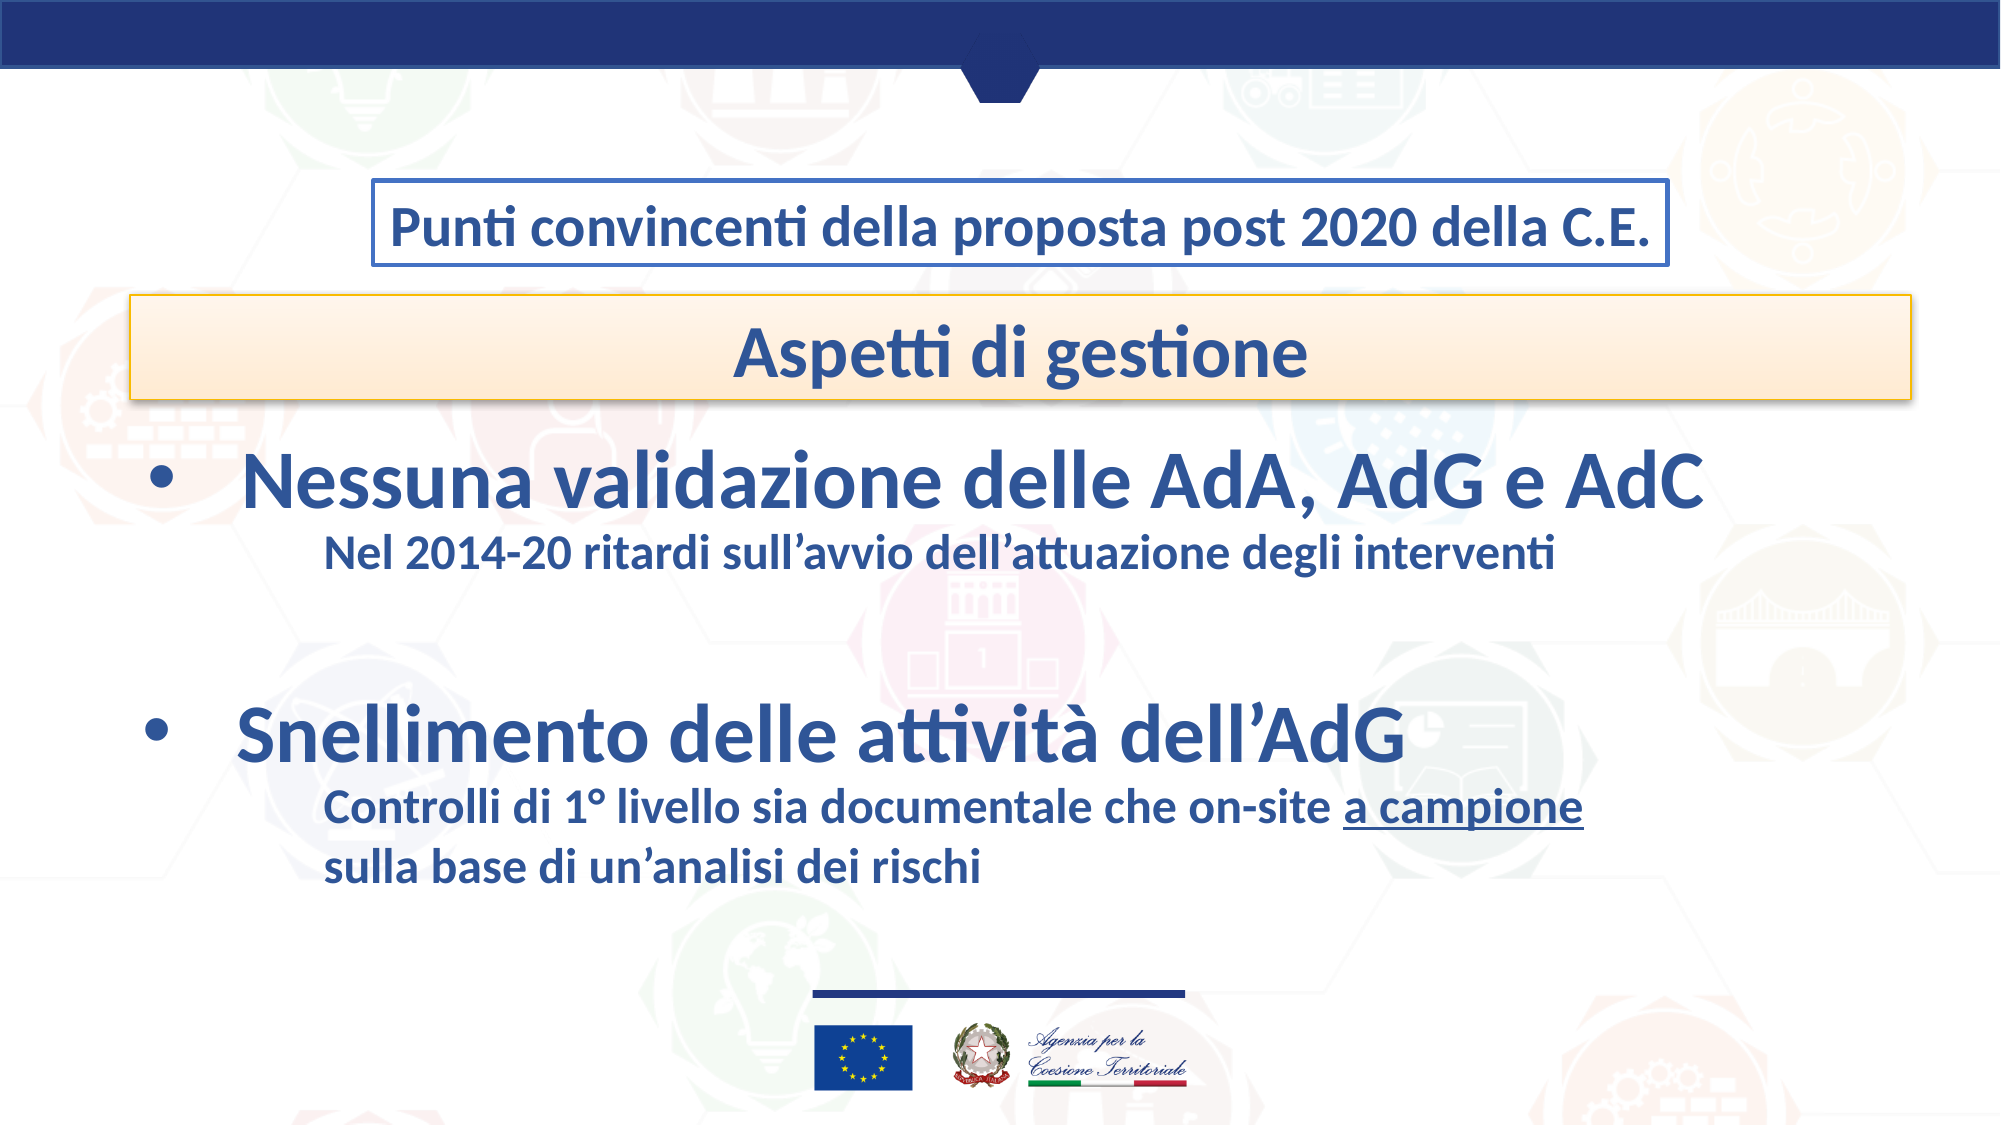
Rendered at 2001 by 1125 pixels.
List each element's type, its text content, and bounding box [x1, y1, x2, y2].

picture [0, 33, 2000, 1125]
text_box Aspetti di gestione [129, 294, 1912, 400]
text_box Controlli di 1° livello sia documentale che on-site a campione sulla base di un’analisi dei rischi [158, 766, 1796, 901]
text_box Snellimento delle attività dell’AdG [125, 671, 1907, 787]
text_box Nel 2014-20 ritardi sull’avvio dell’attuazione degli interventi [158, 512, 1796, 587]
text_box Punti convincenti della proposta post 2020 della C.E. [371, 178, 1670, 267]
text_box Nessuna validazione delle AdA, AdG e AdC [129, 418, 1912, 533]
